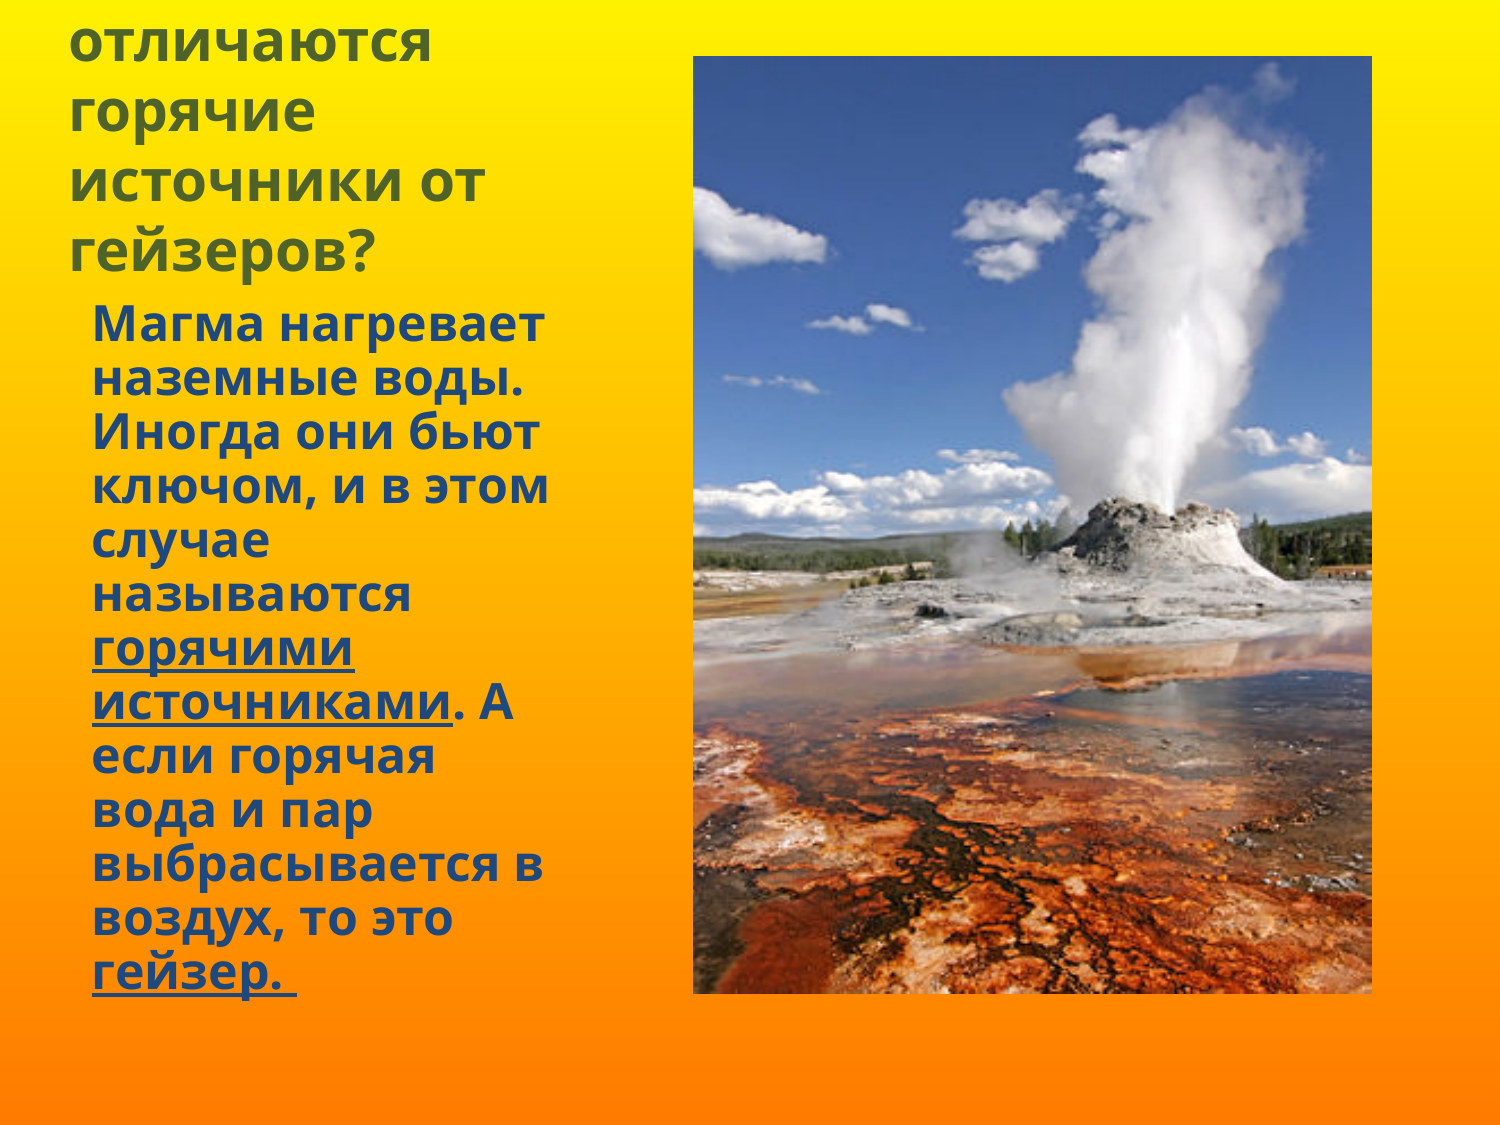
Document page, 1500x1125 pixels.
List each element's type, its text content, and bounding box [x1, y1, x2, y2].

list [692, 55, 1372, 994]
title Чем отличаются горячие источники от гейзеров? [52, 66, 571, 292]
list Магма нагревает наземные воды. Иногда они бьют ключом, и в этом случае называются горячими источниками. А если горячая вода и пар выбрасывается в воздух, то это гейзер. [76, 290, 571, 1061]
